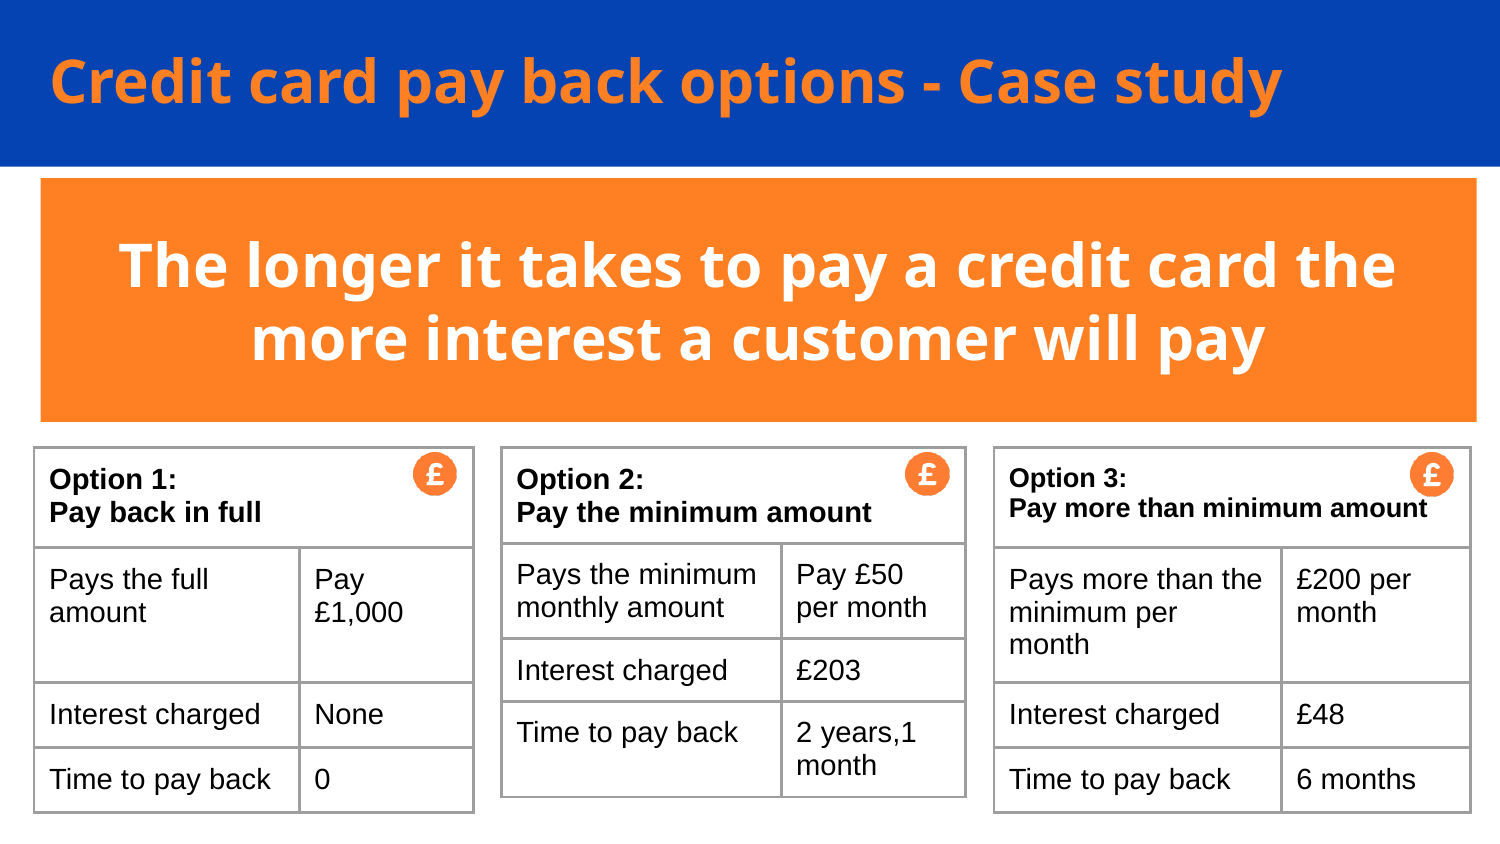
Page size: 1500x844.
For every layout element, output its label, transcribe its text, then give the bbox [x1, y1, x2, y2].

table_cell £48 [1283, 684, 1469, 746]
table_header Option 2: Pay the minimum amount [503, 449, 964, 542]
table_cell Pays more than the minimum per month [995, 549, 1280, 681]
table_cell 2 years,1 month [783, 703, 964, 796]
table_cell Pays the full amount [35, 549, 298, 681]
picture [1408, 451, 1455, 497]
table_cell Interest charged [995, 684, 1280, 746]
table_cell Pays the minimum monthly amount [503, 545, 780, 637]
table_cell None [301, 684, 472, 746]
table_cell Time to pay back [35, 749, 298, 811]
table_cell 0 [301, 749, 472, 811]
picture [904, 450, 950, 497]
table_cell Time to pay back [995, 749, 1280, 811]
table_cell Interest charged [35, 684, 298, 746]
title The longer it takes to pay a credit card the more interest a customer will pay [40, 178, 1477, 422]
table_cell £200 per month [1283, 549, 1469, 681]
title Credit card pay back options - Case study [34, 37, 1303, 122]
table_cell Time to pay back [503, 703, 780, 796]
table_cell £203 [783, 640, 964, 700]
table_header Option 1: Pay back in full [35, 449, 472, 546]
table_cell Pay £1,000 [301, 549, 472, 681]
table_cell Pay £50 per month [783, 545, 964, 637]
picture [411, 450, 458, 497]
table_header Option 3: Pay more than minimum amount [995, 449, 1469, 546]
table_cell 6 months [1283, 749, 1469, 811]
table_cell Interest charged [503, 640, 780, 700]
